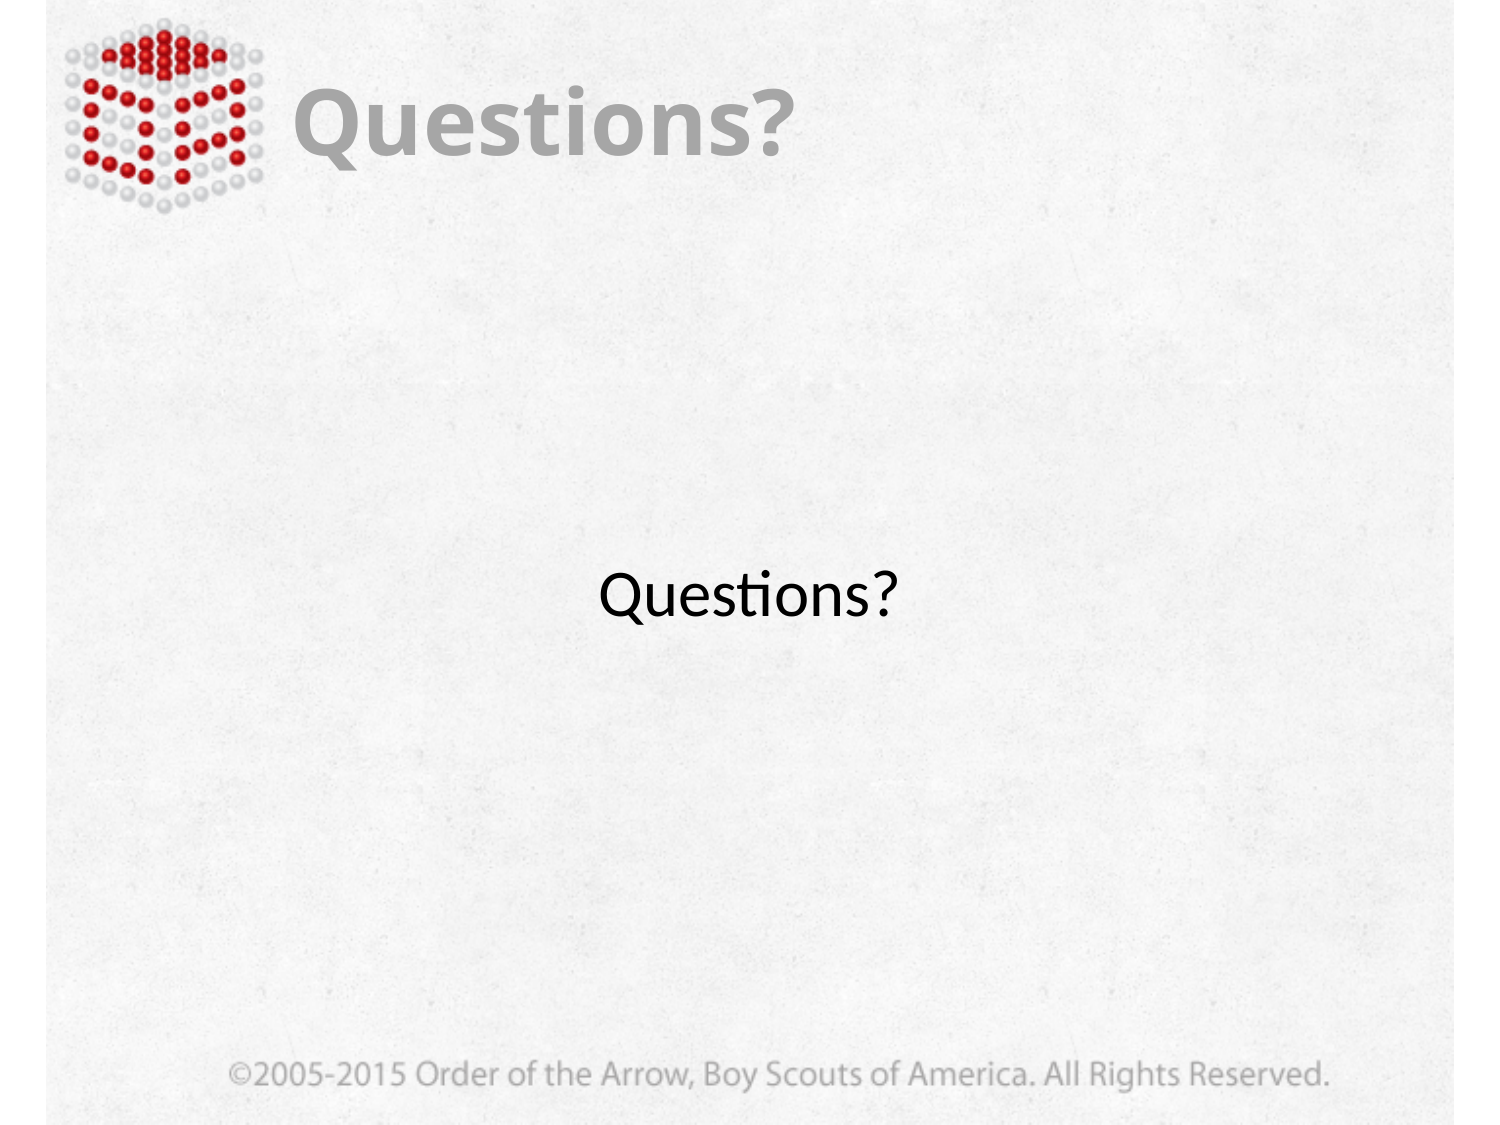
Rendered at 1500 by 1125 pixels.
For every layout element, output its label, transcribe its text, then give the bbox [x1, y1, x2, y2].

list Questions? [75, 262, 1425, 1005]
picture [46, 0, 1454, 1125]
title Questions? [275, 24, 1425, 213]
